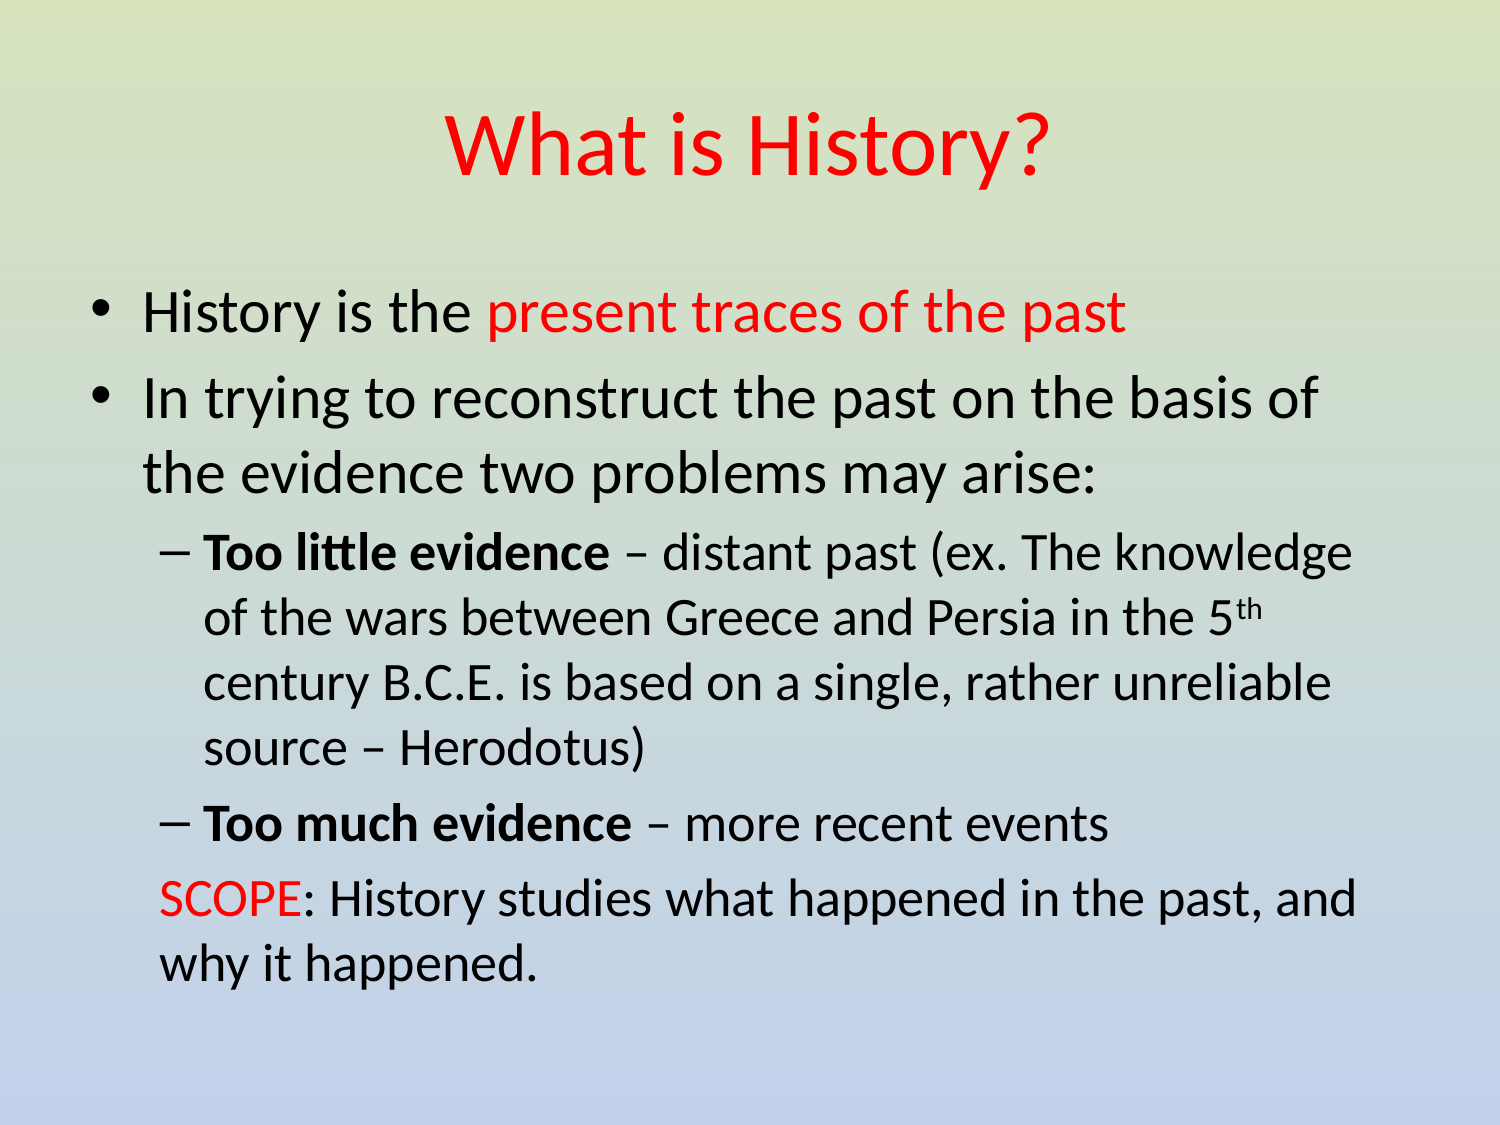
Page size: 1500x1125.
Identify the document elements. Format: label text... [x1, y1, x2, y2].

list History is the present traces of the past In trying to reconstruct the past on the basis of the evidence two problems may arise: Too little evidence – distant past (ex. The knowledge of the wars between Greece and Persia in the 5th century B.C.E. is based on a single, rather unreliable source – Herodotus) Too much evidence – more recent events SCOPE: History studies what happened in the past, and why it happened. [75, 262, 1425, 1005]
title What is History? [75, 45, 1425, 233]
